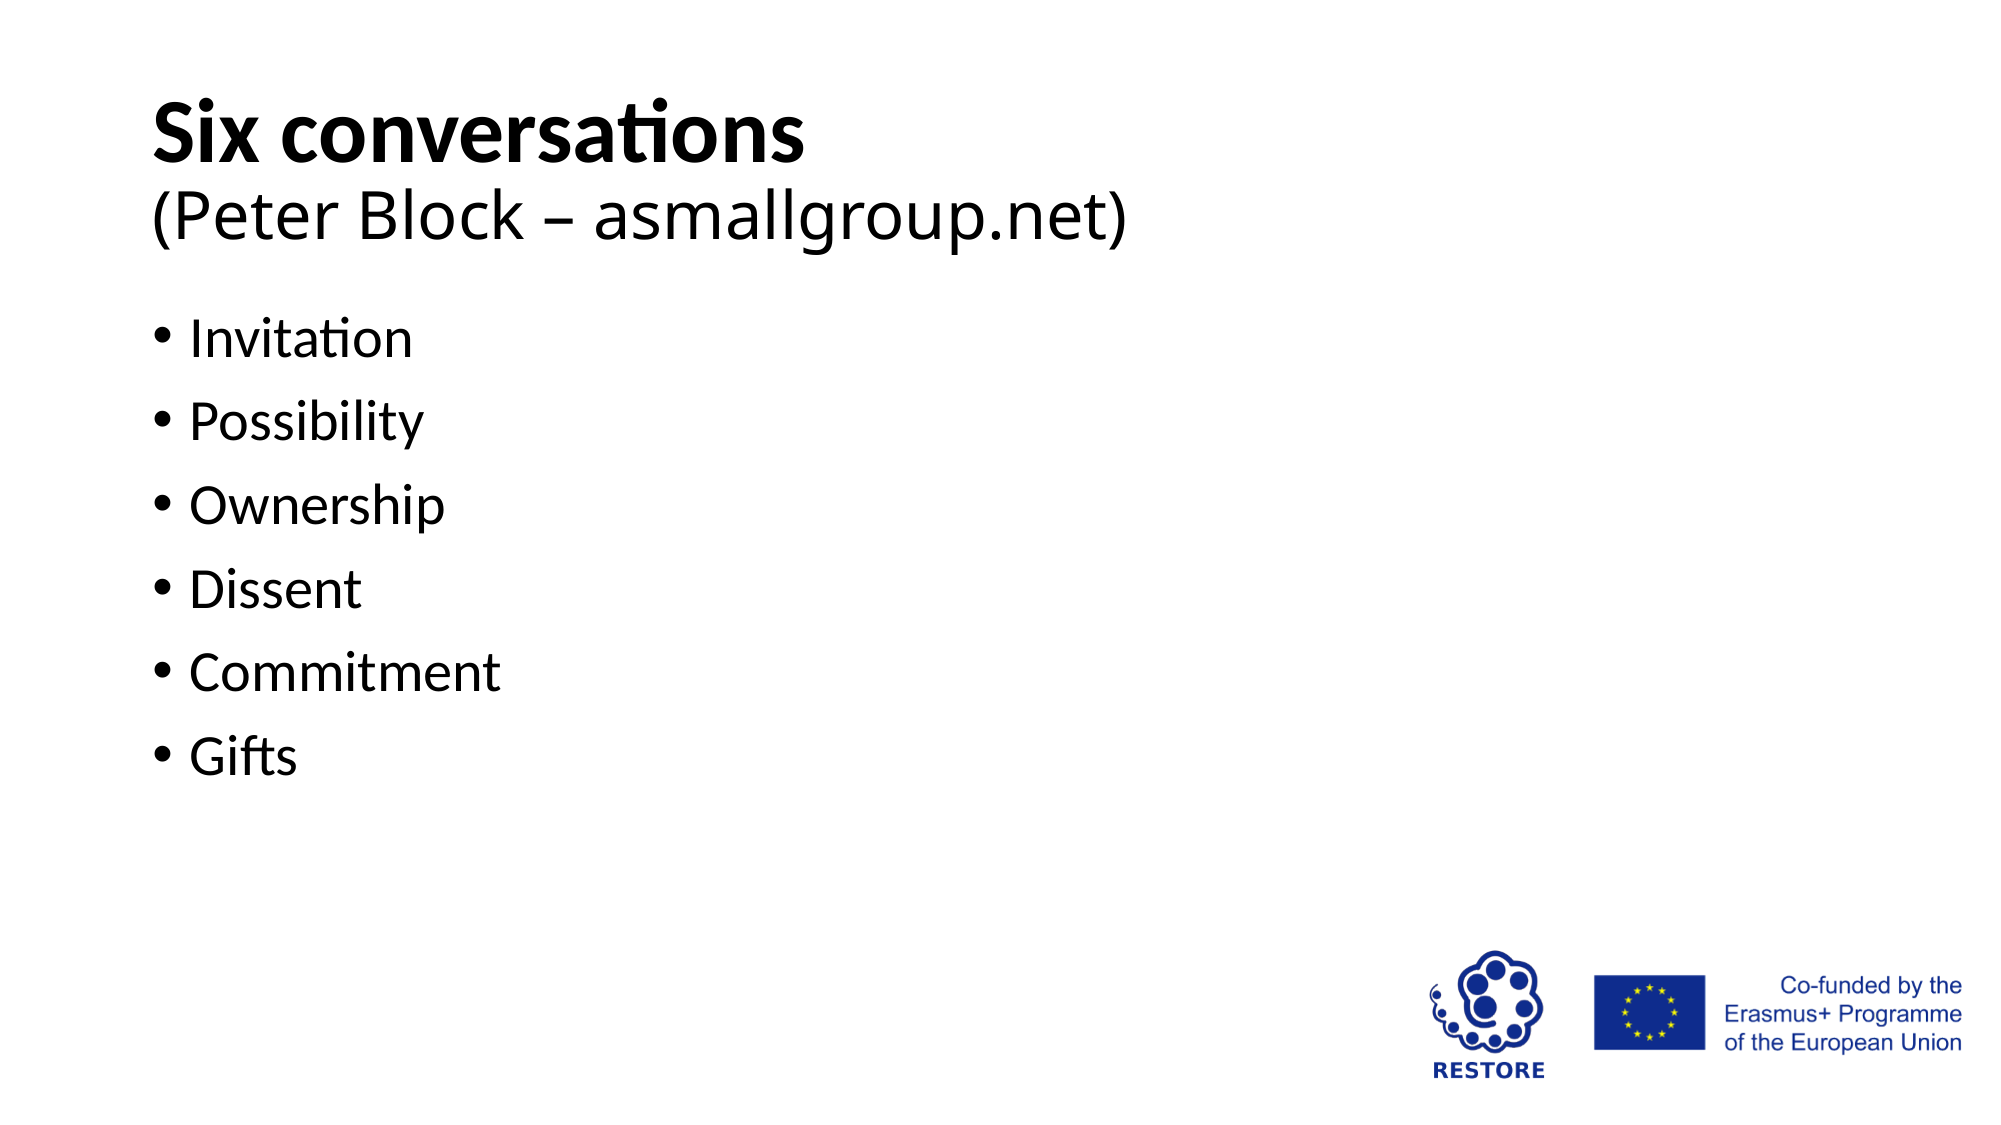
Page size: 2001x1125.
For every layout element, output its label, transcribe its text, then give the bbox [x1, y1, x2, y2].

list Invitation Possibility Ownership Dissent Commitment Gifts [137, 299, 1863, 1014]
title Six conversations (Peter Block – asmallgroup.net) [137, 59, 1863, 278]
picture [1399, 941, 2000, 1092]
